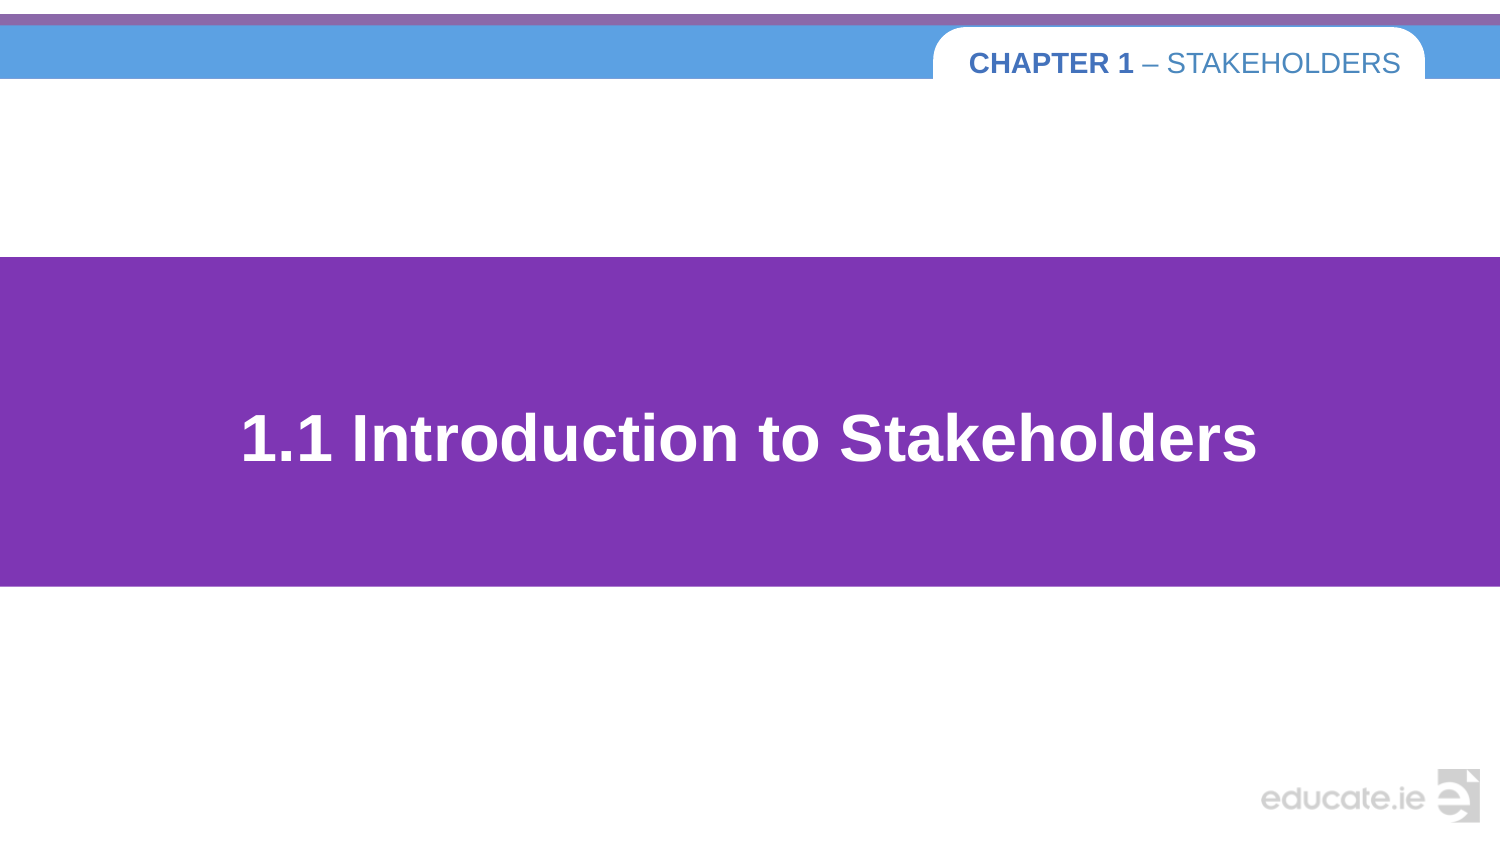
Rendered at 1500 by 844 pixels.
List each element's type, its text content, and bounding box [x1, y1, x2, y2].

title 1.1 Introduction to Stakeholders [70, 309, 1430, 559]
